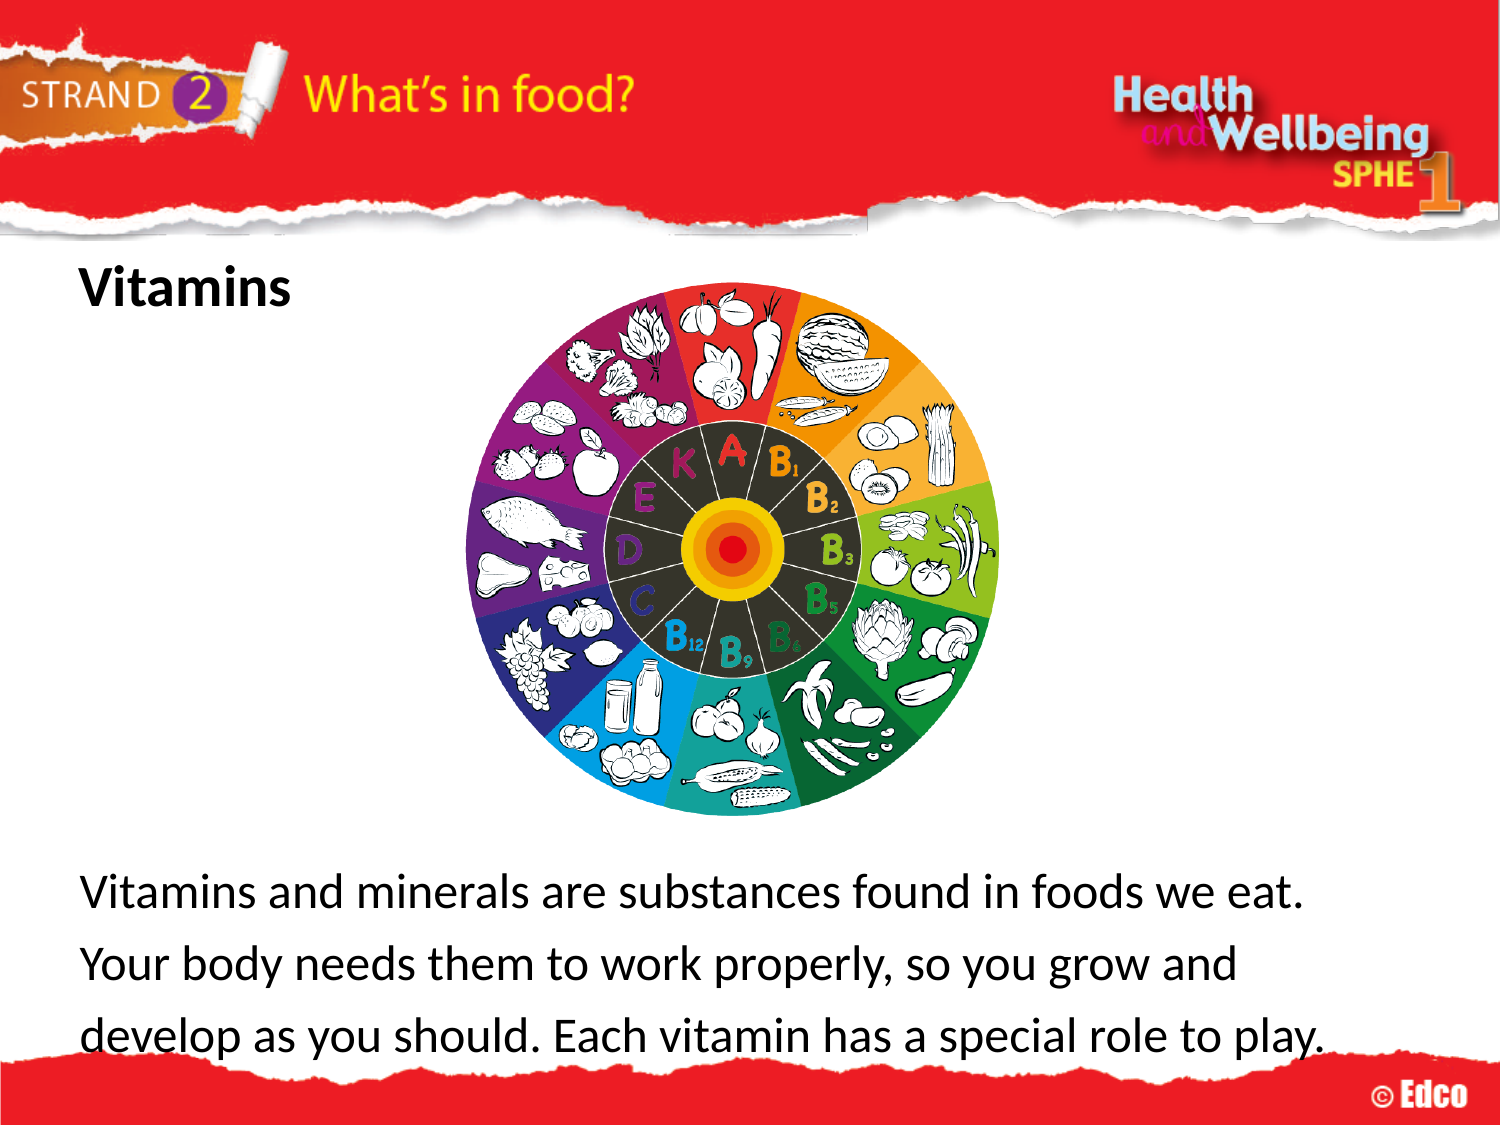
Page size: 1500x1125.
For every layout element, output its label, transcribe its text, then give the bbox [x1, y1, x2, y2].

picture [465, 282, 1000, 816]
text_box Vitamins and minerals are substances found in foods we eat. Your body needs them to work properly, so you grow and develop as you should. Each vitamin has a special role to play. [64, 838, 1400, 1070]
picture [0, 1033, 1500, 1125]
text_box Vitamins [63, 240, 1292, 326]
picture [0, 0, 1500, 241]
